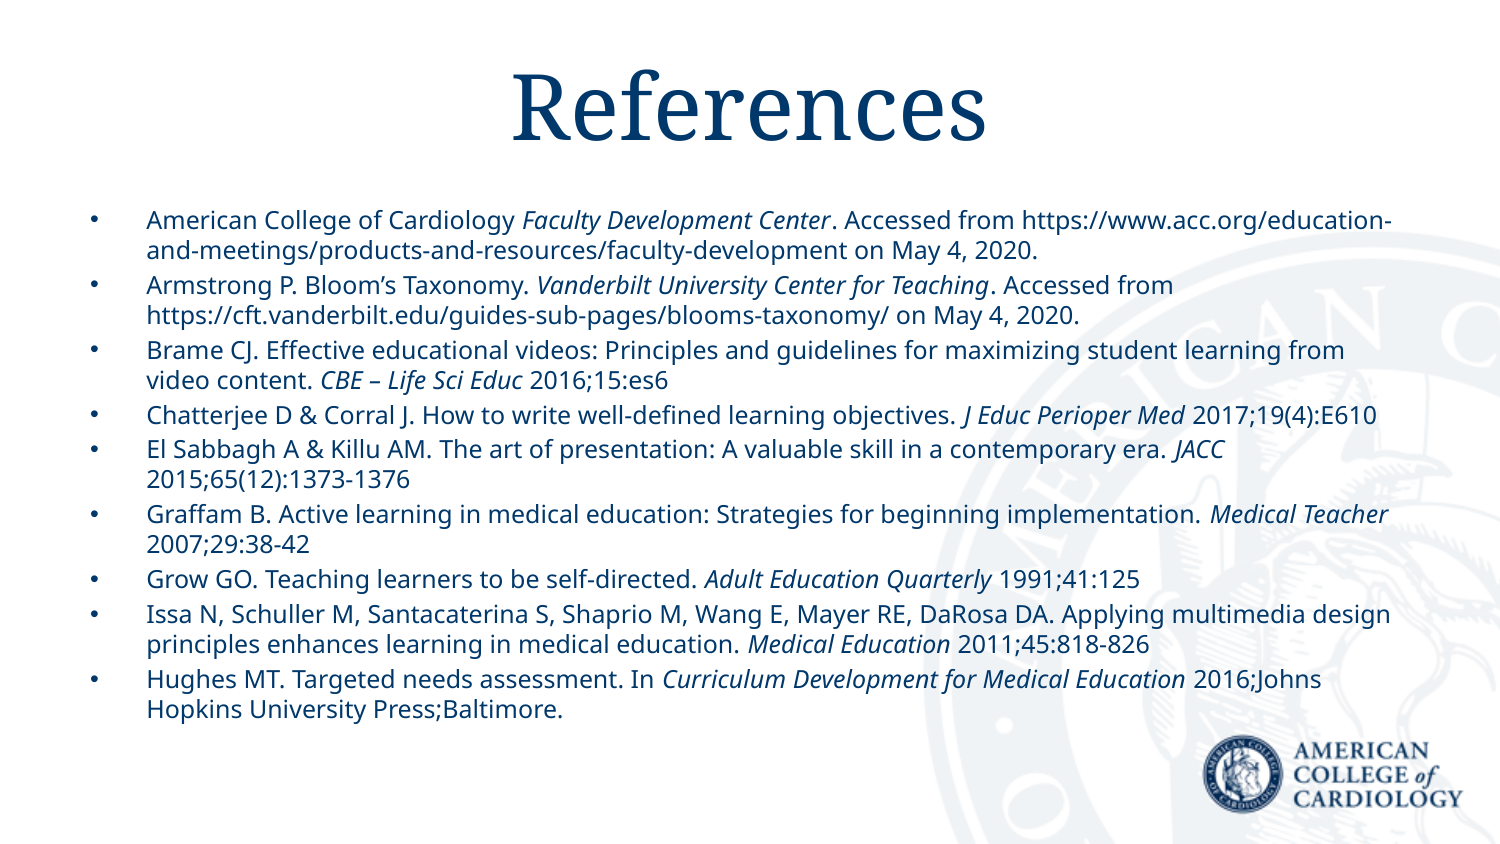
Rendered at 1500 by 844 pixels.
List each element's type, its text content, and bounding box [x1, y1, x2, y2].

picture [0, 0, 1500, 844]
list American College of Cardiology Faculty Development Center. Accessed from https://www.acc.org/education-and-meetings/products-and-resources/faculty-development on May 4, 2020. Armstrong P. Bloom’s Taxonomy. Vanderbilt University Center for Teaching. Accessed from https://cft.vanderbilt.edu/guides-sub-pages/blooms-taxonomy/ on May 4, 2020. Brame CJ. Effective educational videos: Principles and guidelines for maximizing student learning from video content. CBE – Life Sci Educ 2016;15:es6 Chatterjee D & Corral J. How to write well-defined learning objectives. J Educ Perioper Med 2017;19(4):E610 El Sabbagh A & Killu AM. The art of presentation: A valuable skill in a contemporary era. JACC 2015;65(12):1373-1376 Graffam B. Active learning in medical education: Strategies for beginning implementation. Medical Teacher 2007;29:38-42 Grow GO. Teaching learners to be self-directed. Adult Education Quarterly 1991;41:125 Issa N, Schuller M, Santacaterina S, Shaprio M, Wang E, Mayer RE, DaRosa DA. Applying multimedia design principles enhances learning in medical education. Medical Education 2011;45:818-826 Hughes MT. Targeted needs assessment. In Curriculum Development for Medical Education 2016;Johns Hopkins University Press;Baltimore. [75, 196, 1425, 754]
title References [75, 33, 1425, 175]
